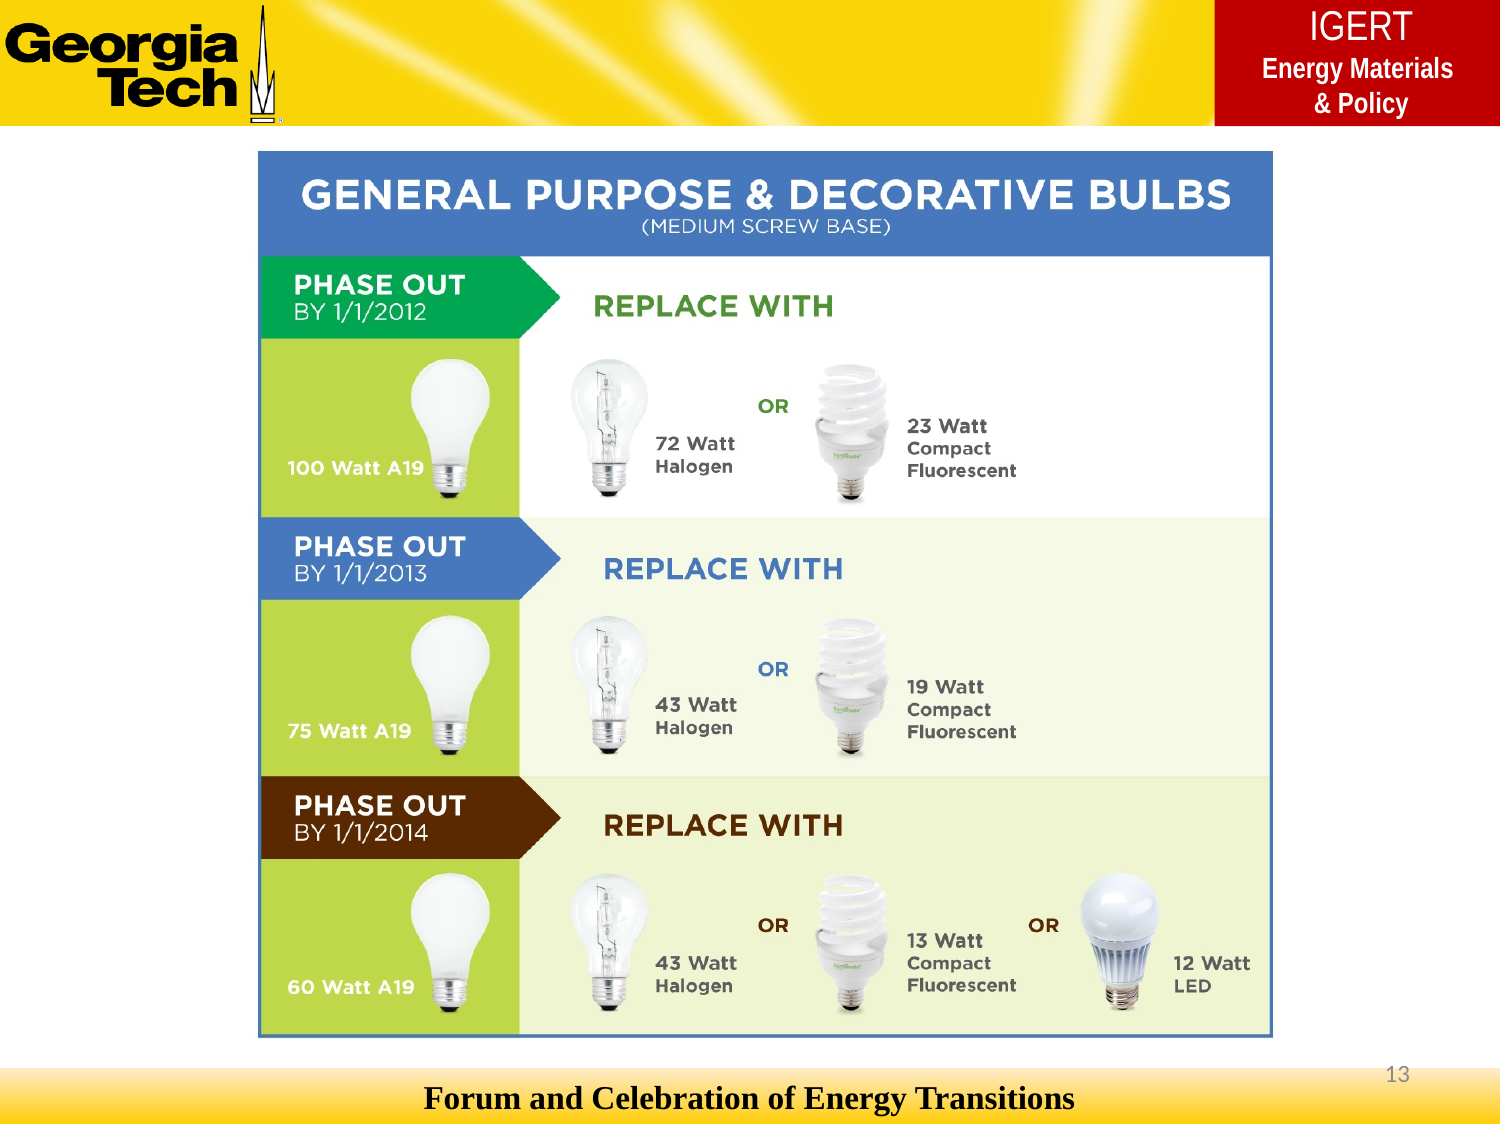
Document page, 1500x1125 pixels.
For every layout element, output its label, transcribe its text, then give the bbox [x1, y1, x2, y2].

slide_number 13 [1074, 1042, 1425, 1103]
picture [0, 0, 1214, 126]
picture [250, 145, 1279, 1043]
